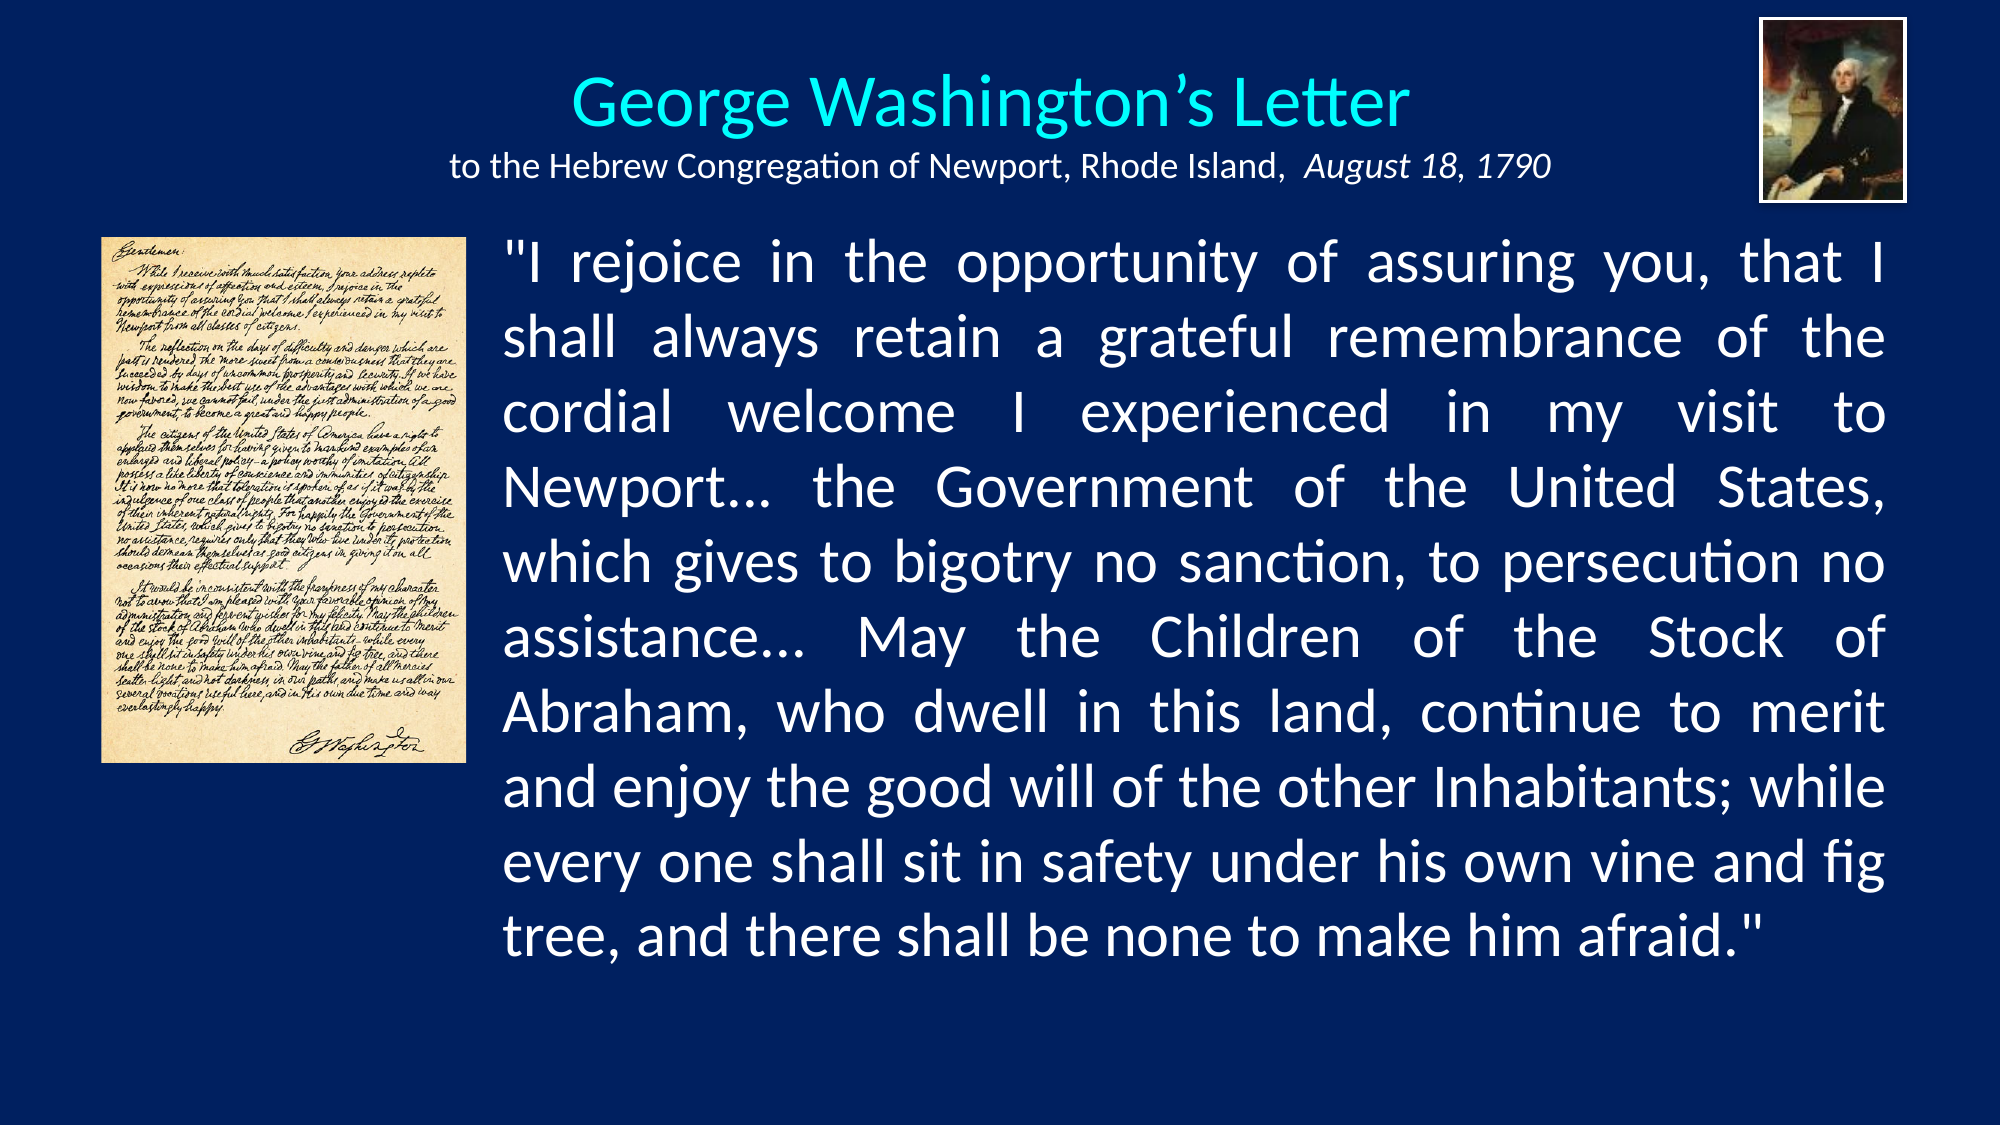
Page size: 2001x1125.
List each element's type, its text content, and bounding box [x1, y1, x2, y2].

title George Washington’s Letter to the Hebrew Congregation of Newport, Rhode Island, August 18, 1790 [431, 37, 1569, 200]
picture [1762, 19, 1904, 201]
list "I rejoice in the opportunity of assuring you, that I shall always retain a grateful remembrance of the cordial welcome I experienced in my visit to Newport... the Government of the United States, which gives to bigotry no sanction, to persecution no assistance... May the Children of the Stock of Abraham, who dwell in this land, continue to merit and enjoy the good will of the other Inhabitants; while every one shall sit in safety under his own vine and fig tree, and there shall be none to make him afraid." [487, 212, 1904, 1076]
picture [101, 237, 467, 763]
